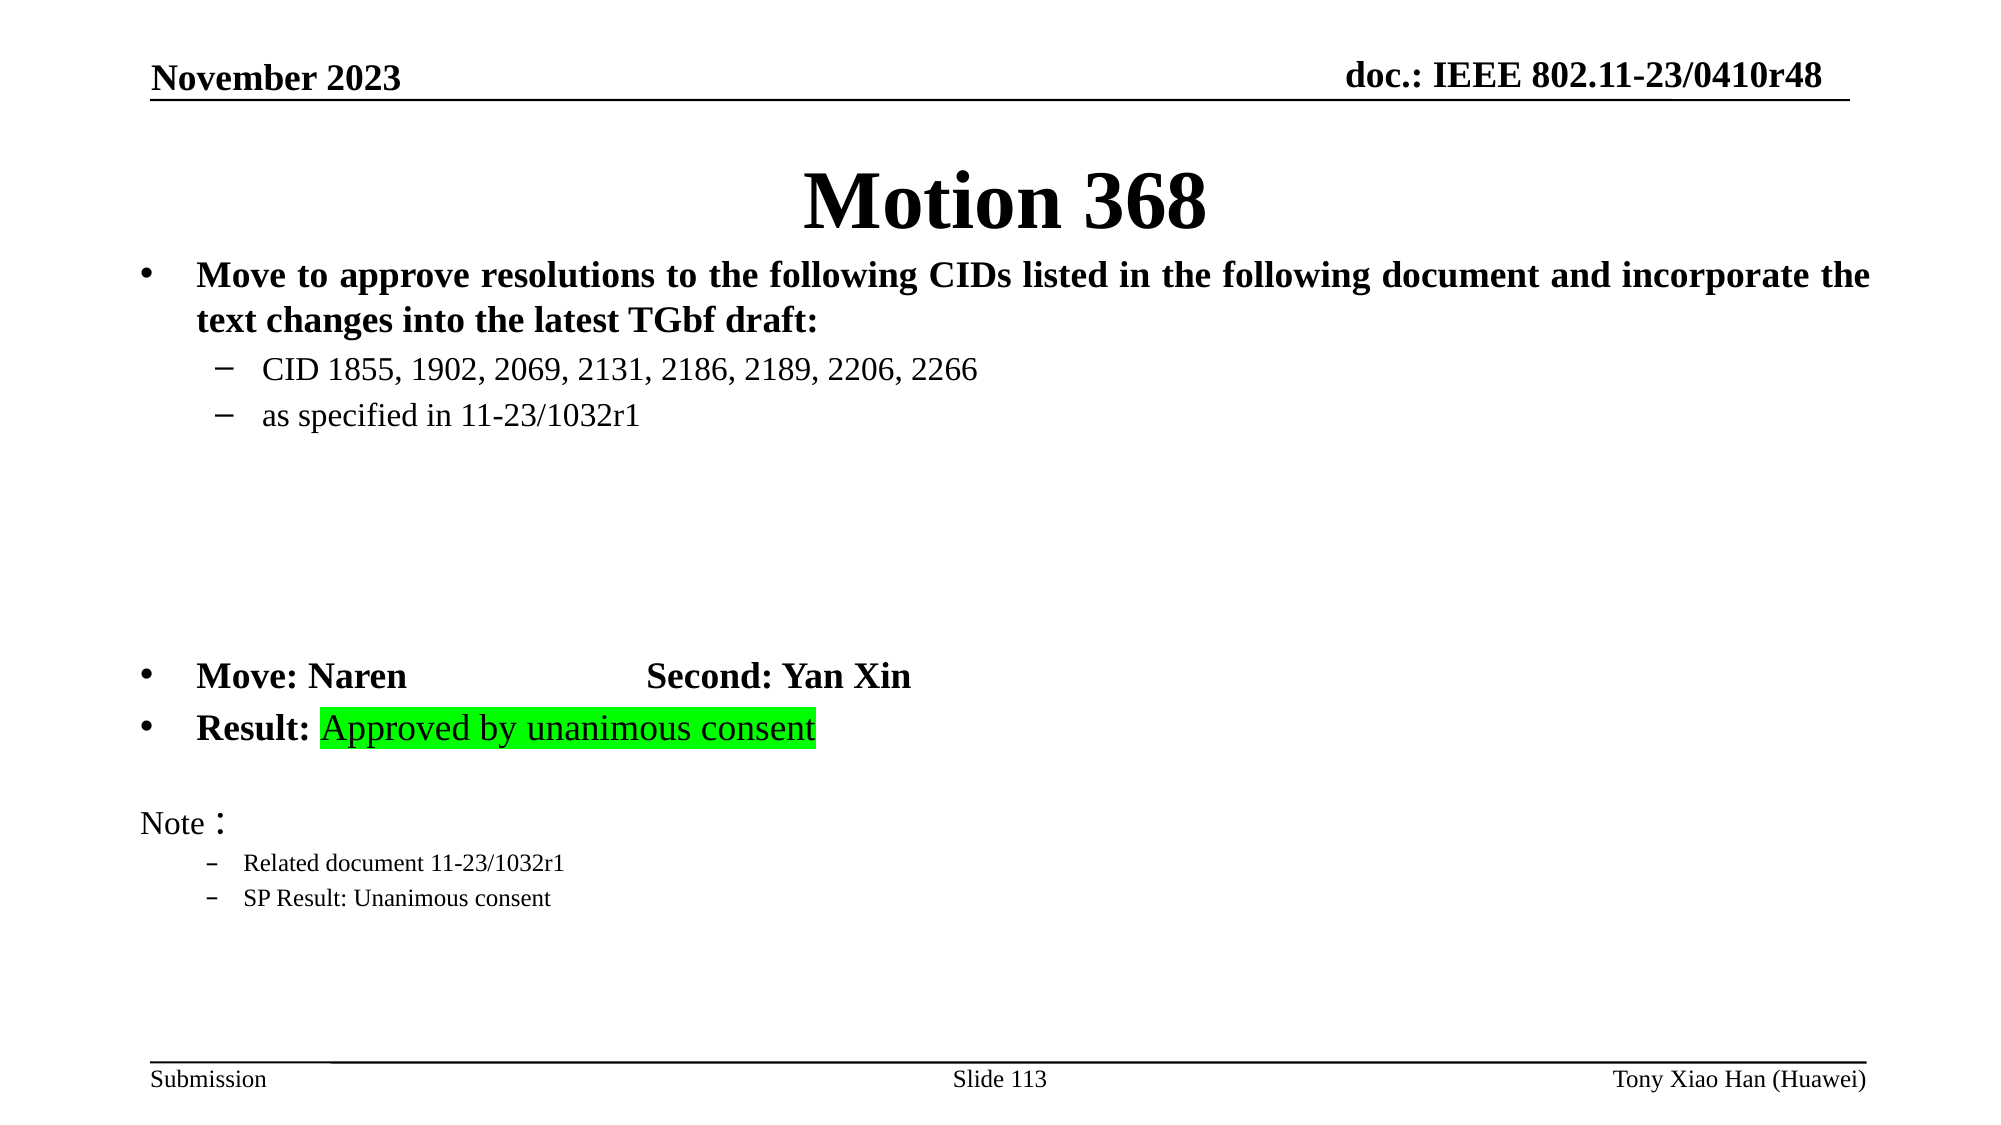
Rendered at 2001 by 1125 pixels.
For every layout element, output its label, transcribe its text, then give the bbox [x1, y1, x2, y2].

text_box Move to approve resolutions to the following CIDs listed in the following document and incorporate the text changes into the latest TGbf draft: CID 1855, 1902, 2069, 2131, 2186, 2189, 2206, 2266 as specified in 11-23/1032r1 Move: Naren Second: Yan Xin Result: Approved by unanimous consent Note： Related document 11-23/1032r1 SP Result: Unanimous consent [125, 212, 1888, 900]
text_box Motion 368 [368, 137, 1644, 212]
